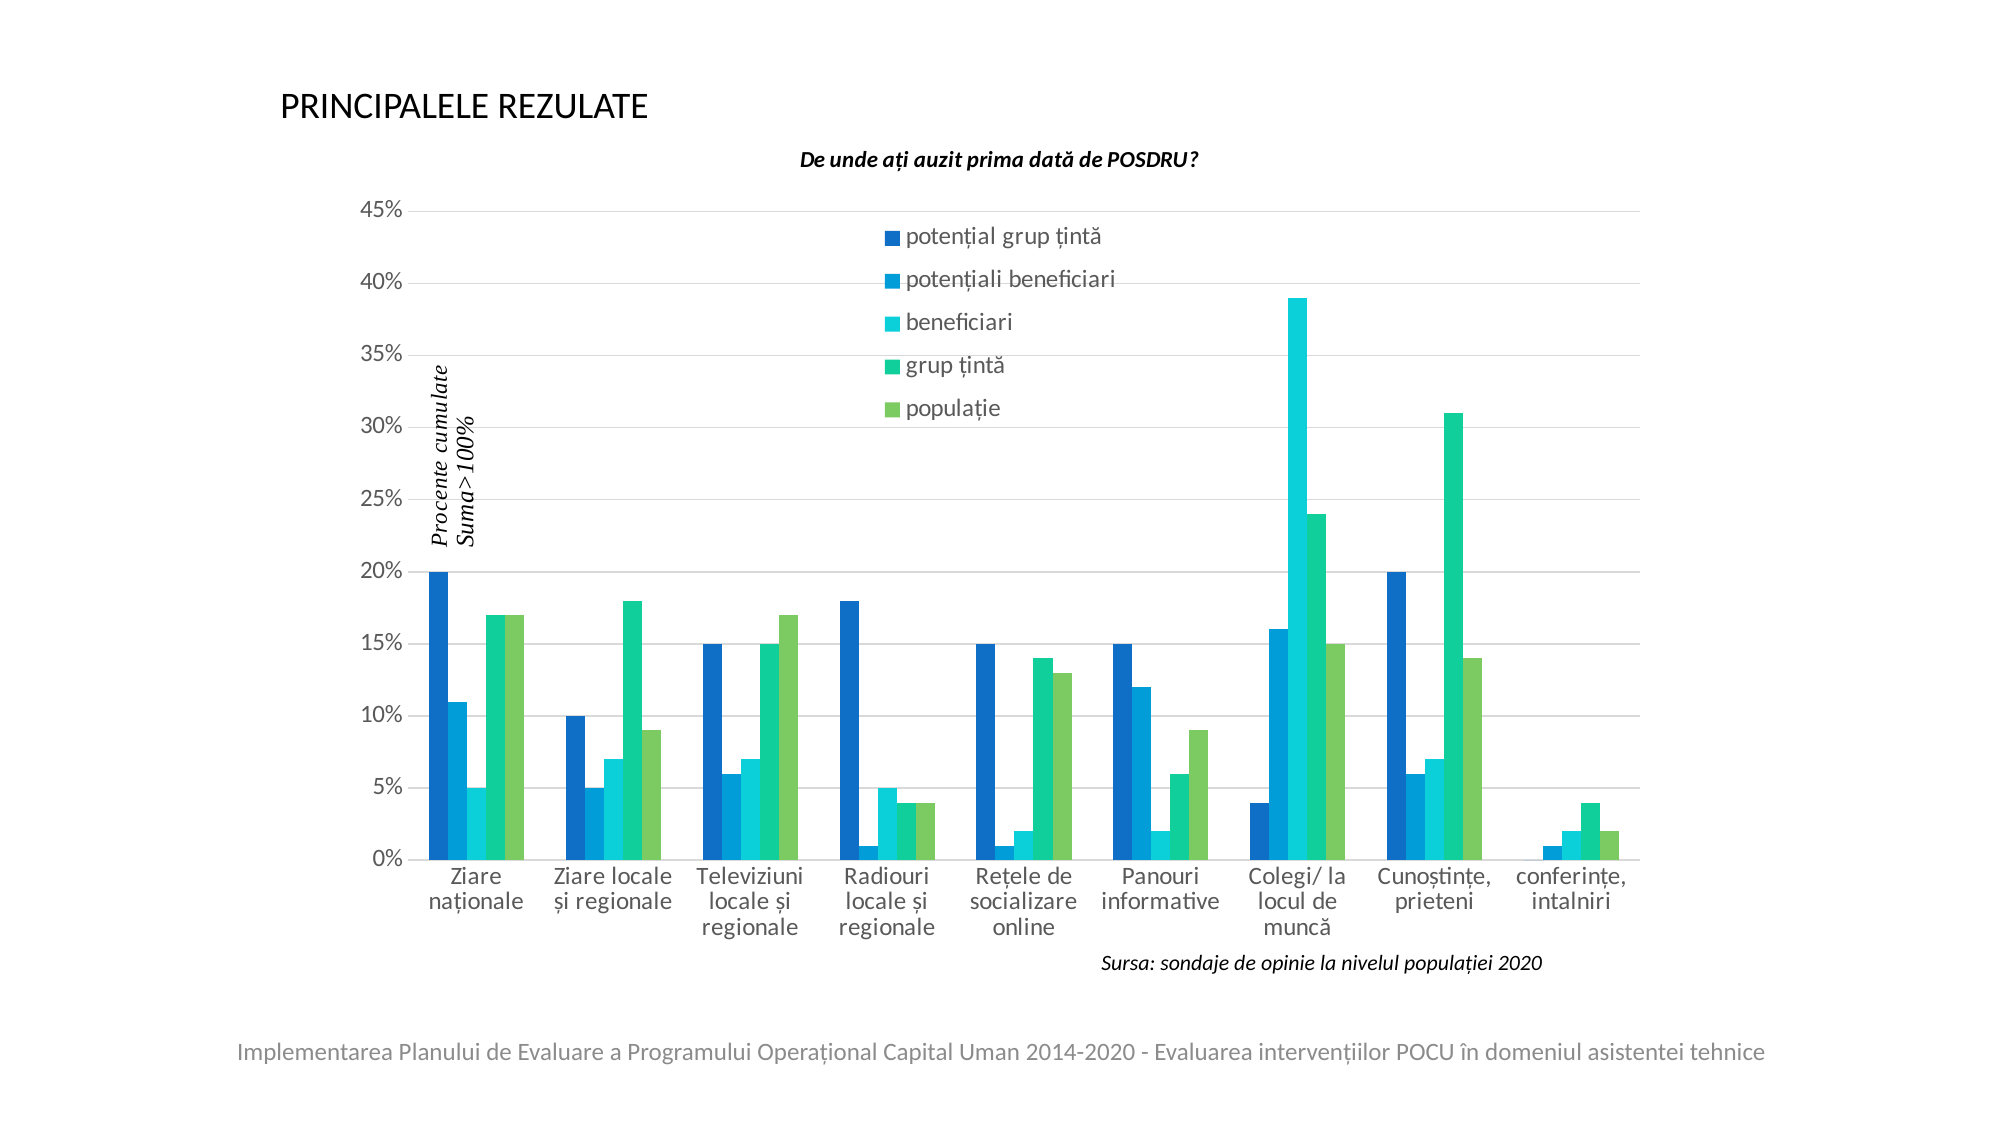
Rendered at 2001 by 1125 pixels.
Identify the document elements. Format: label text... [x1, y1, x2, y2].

chart [333, 117, 1667, 1007]
footer Implementarea Planului de Evaluare a Programului Operațional Capital Uman 2014-2020 - Evaluarea intervențiilor POCU în domeniul asistentei tehnice [181, 1025, 1825, 1107]
text_box PRINCIPALELE REZULATE [265, 73, 1341, 134]
